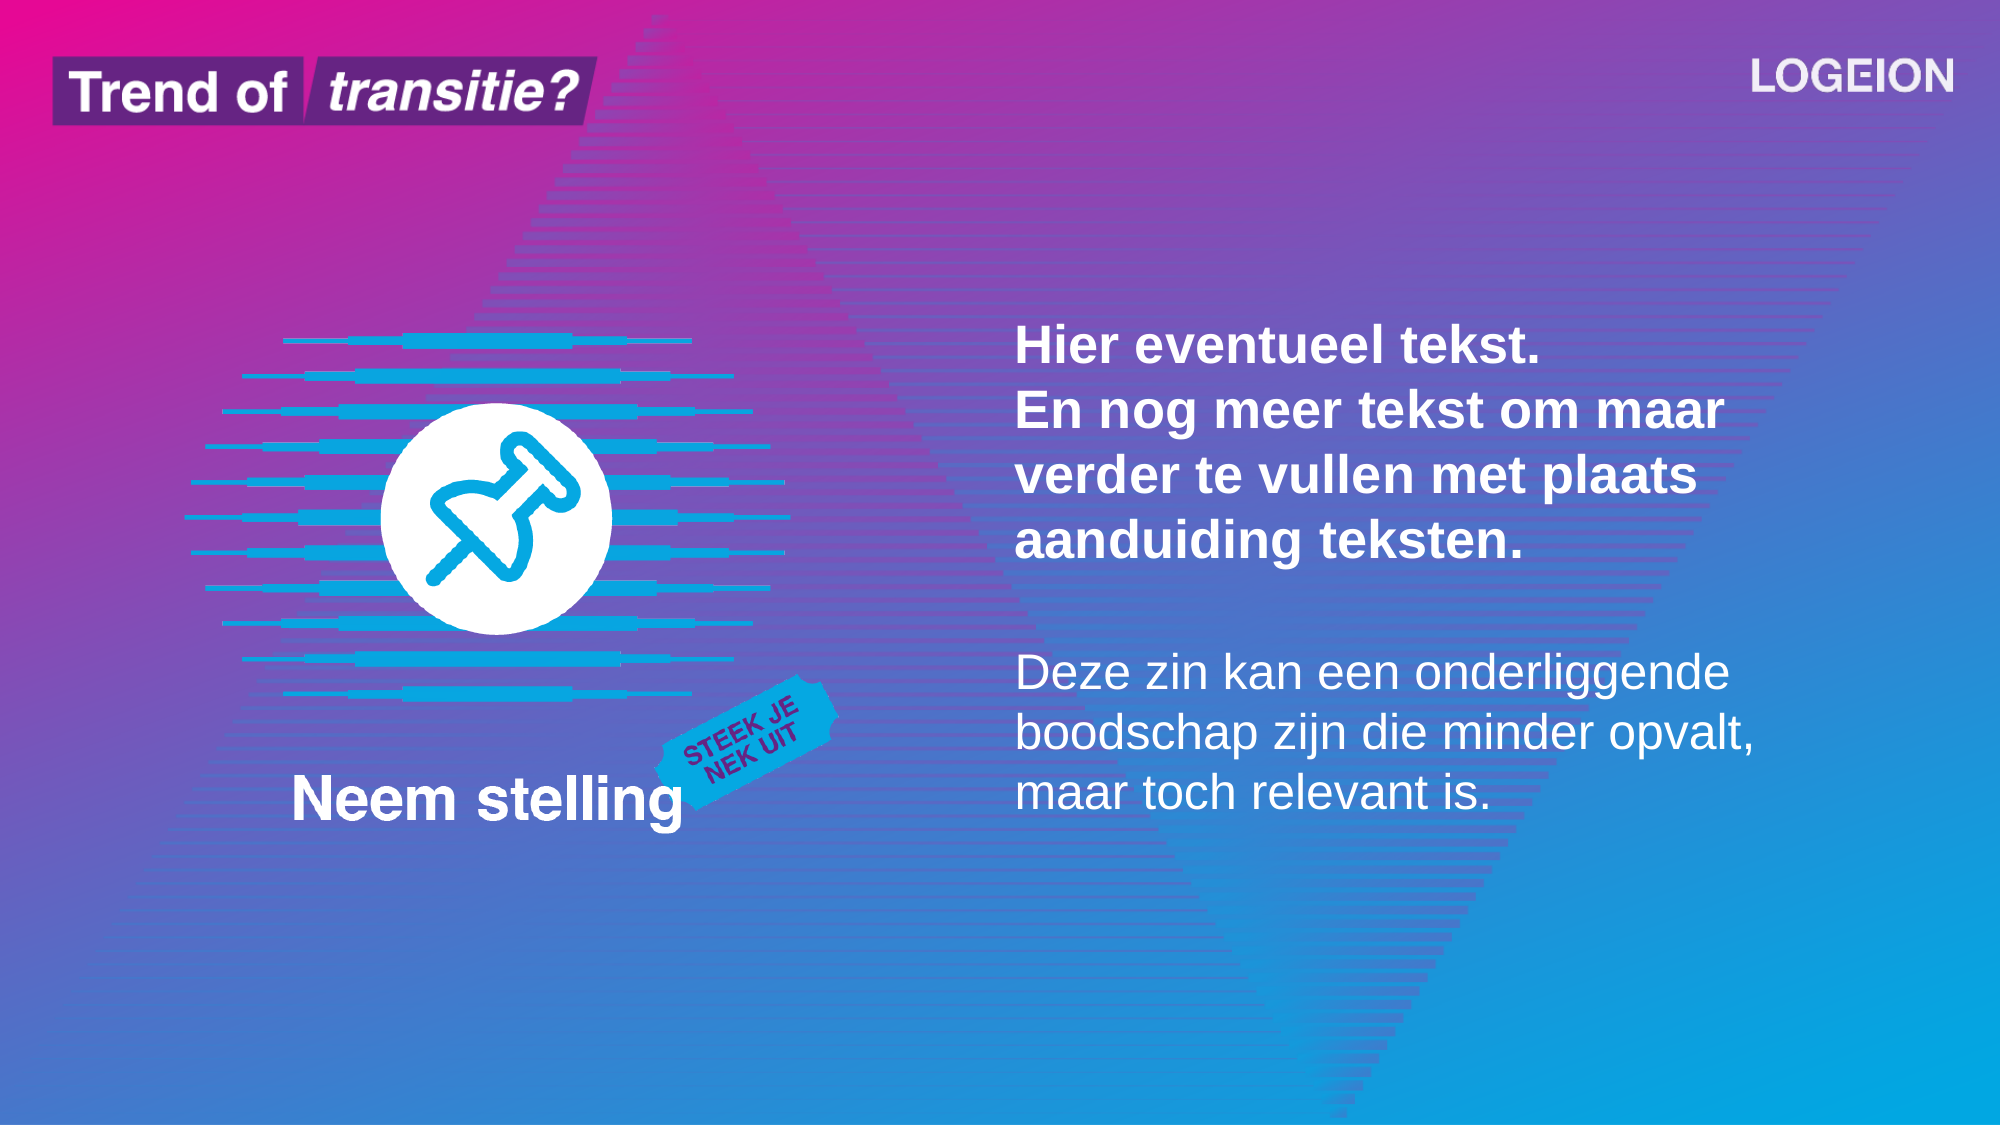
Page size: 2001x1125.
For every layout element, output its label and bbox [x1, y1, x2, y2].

list [0, 0, 2000, 1125]
picture [183, 332, 840, 851]
